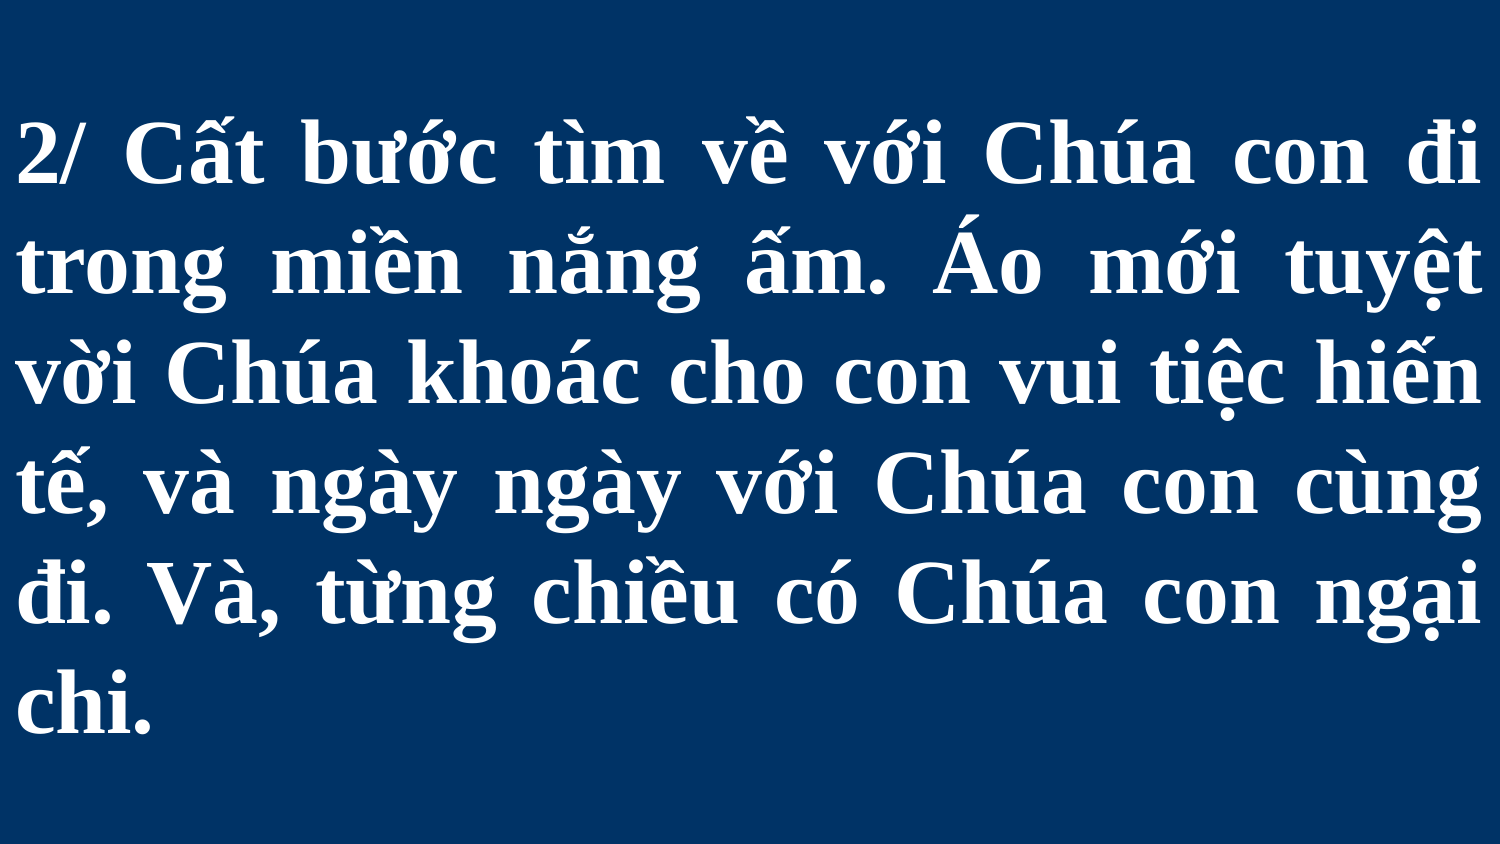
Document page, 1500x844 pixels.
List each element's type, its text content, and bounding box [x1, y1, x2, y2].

title 2/ Cất bước tìm về với Chúa con đi trong miền nắng ấm. Áo mới tuyệt vời Chúa khoác cho con vui tiệc hiến tế, và ngày ngày với Chúa con cùng đi. Và, từng chiều có Chúa con ngại chi. [0, 0, 1500, 844]
